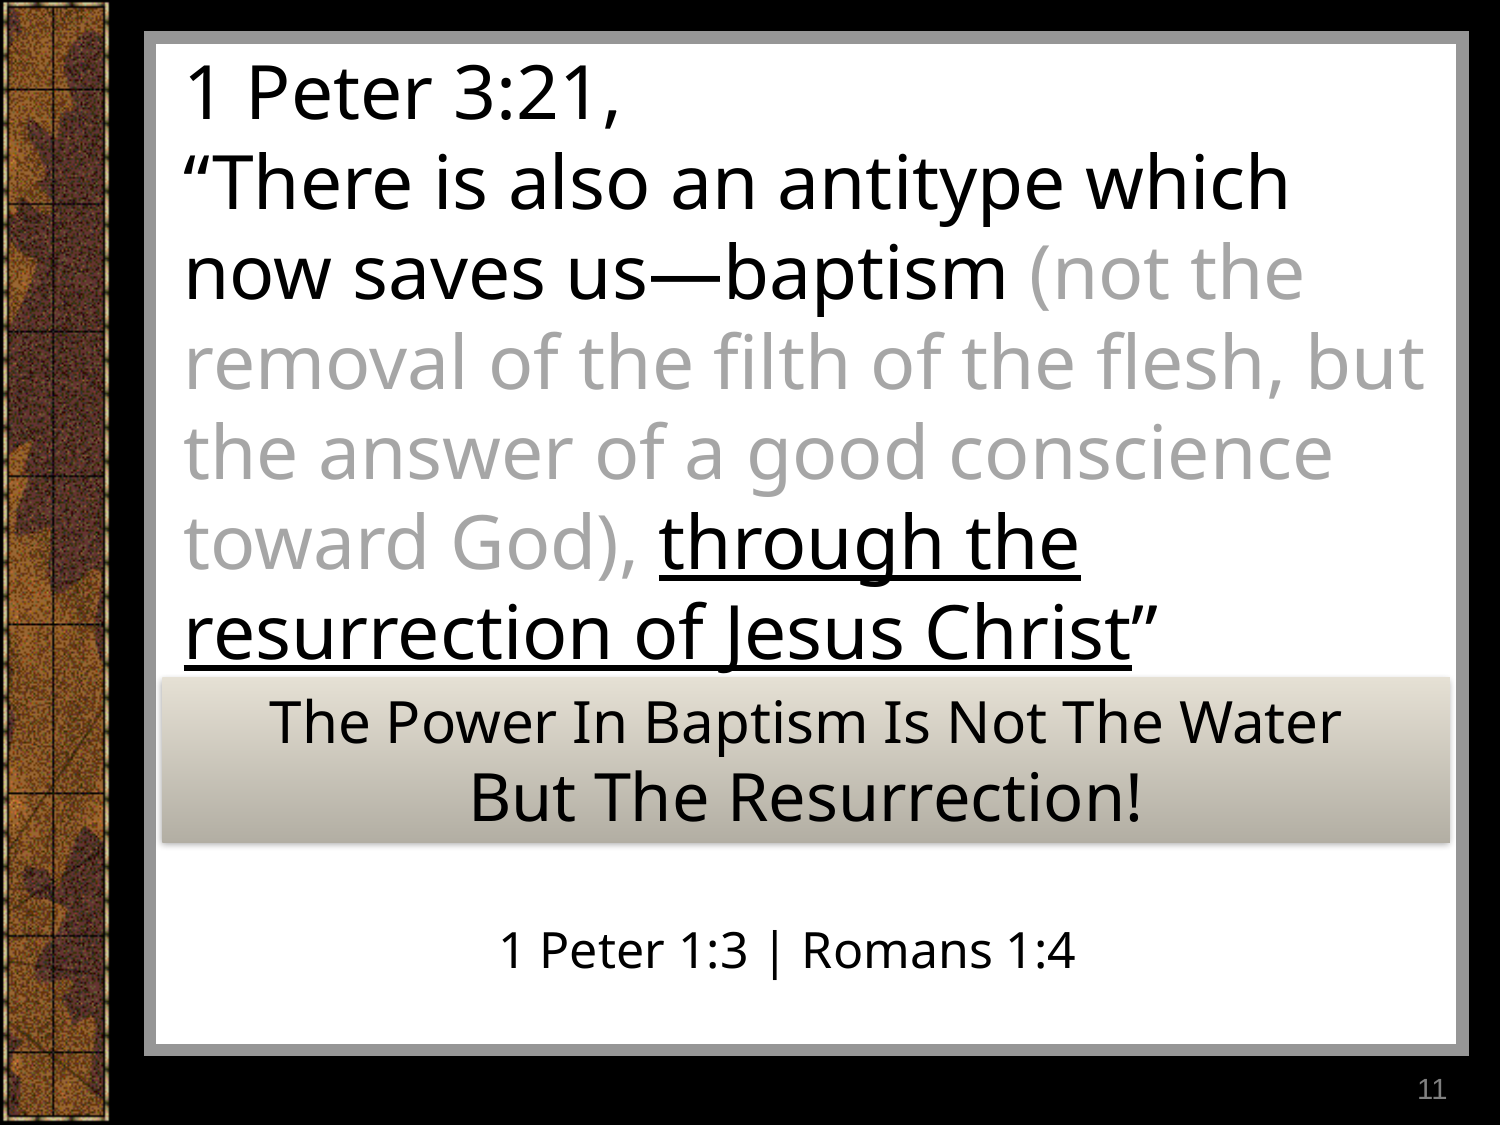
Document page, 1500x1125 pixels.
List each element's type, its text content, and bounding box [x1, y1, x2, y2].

picture [0, 0, 113, 1125]
slide_number 11 [1149, 1050, 1463, 1125]
text_box The Power In Baptism Is Not The Water But The Resurrection! [162, 677, 1450, 843]
text_box 1 Peter 1:3 | Romans 1:4 [483, 910, 1092, 986]
text_box 1 Peter 3:21, “There is also an antitype which now saves us—baptism (not the removal of the filth of the flesh, but the answer of a good conscience toward God), through the resurrection of Jesus Christ” [112, 37, 1463, 563]
